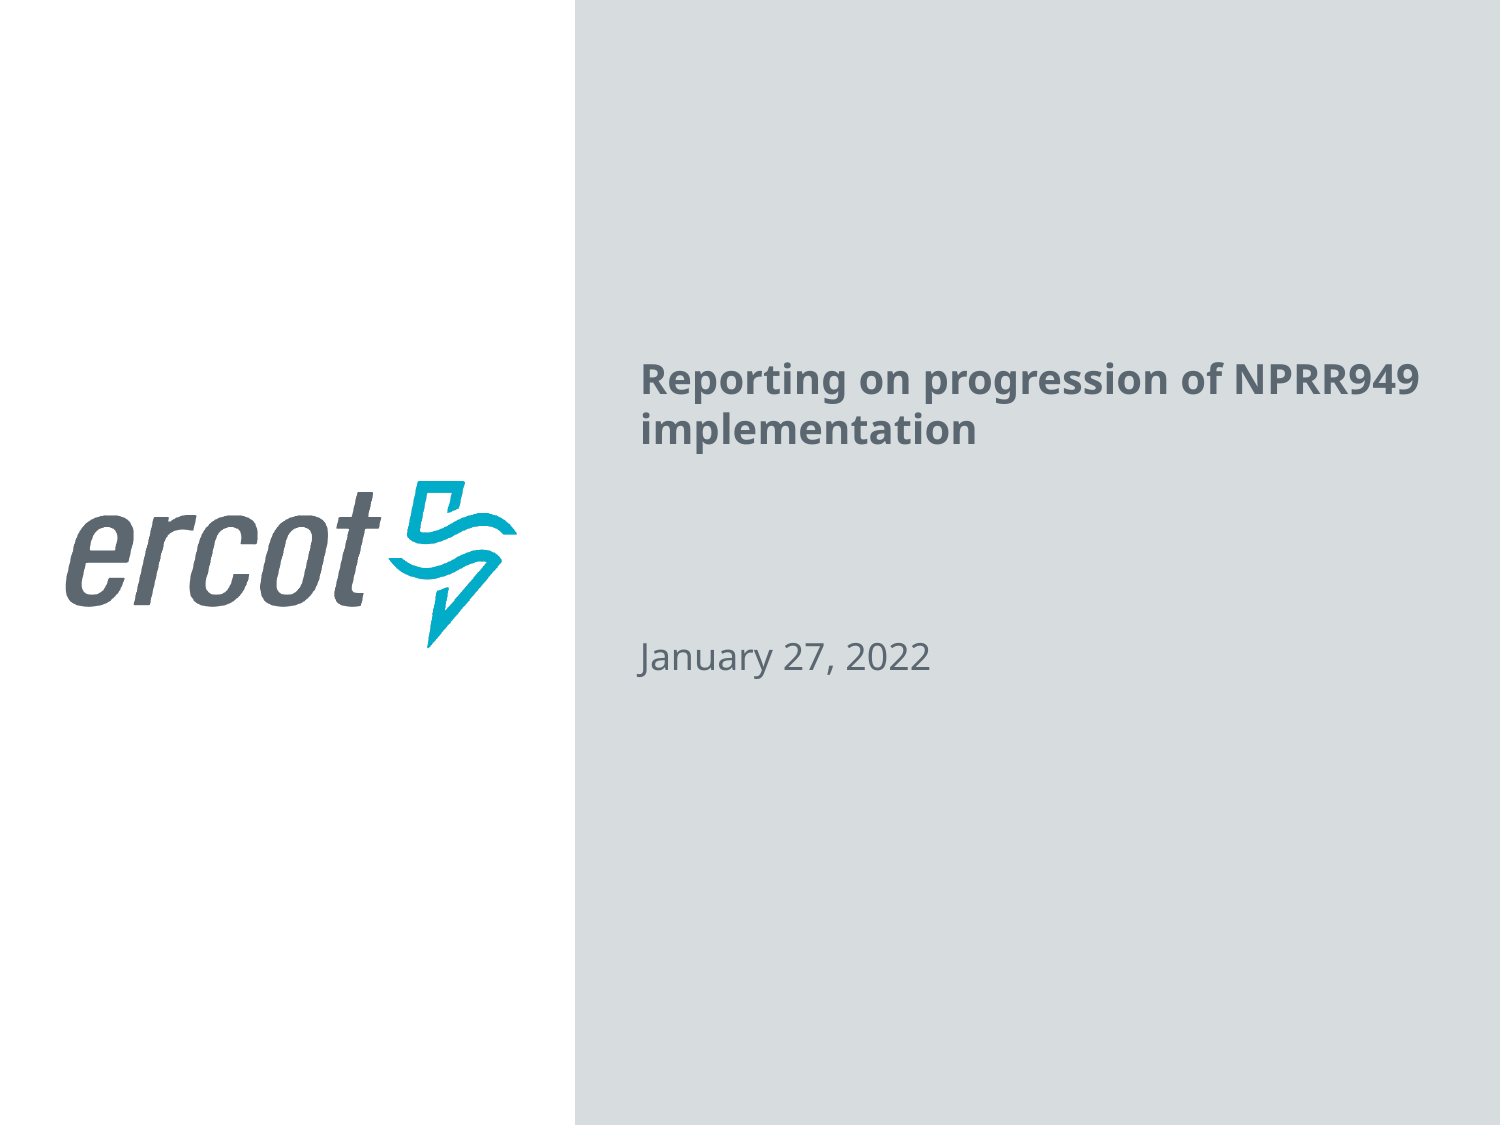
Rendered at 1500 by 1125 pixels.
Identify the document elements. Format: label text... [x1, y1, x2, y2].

text_box Reporting on progression of NPRR949 implementation January 27, 2022 [624, 345, 1500, 686]
picture [56, 471, 525, 654]
